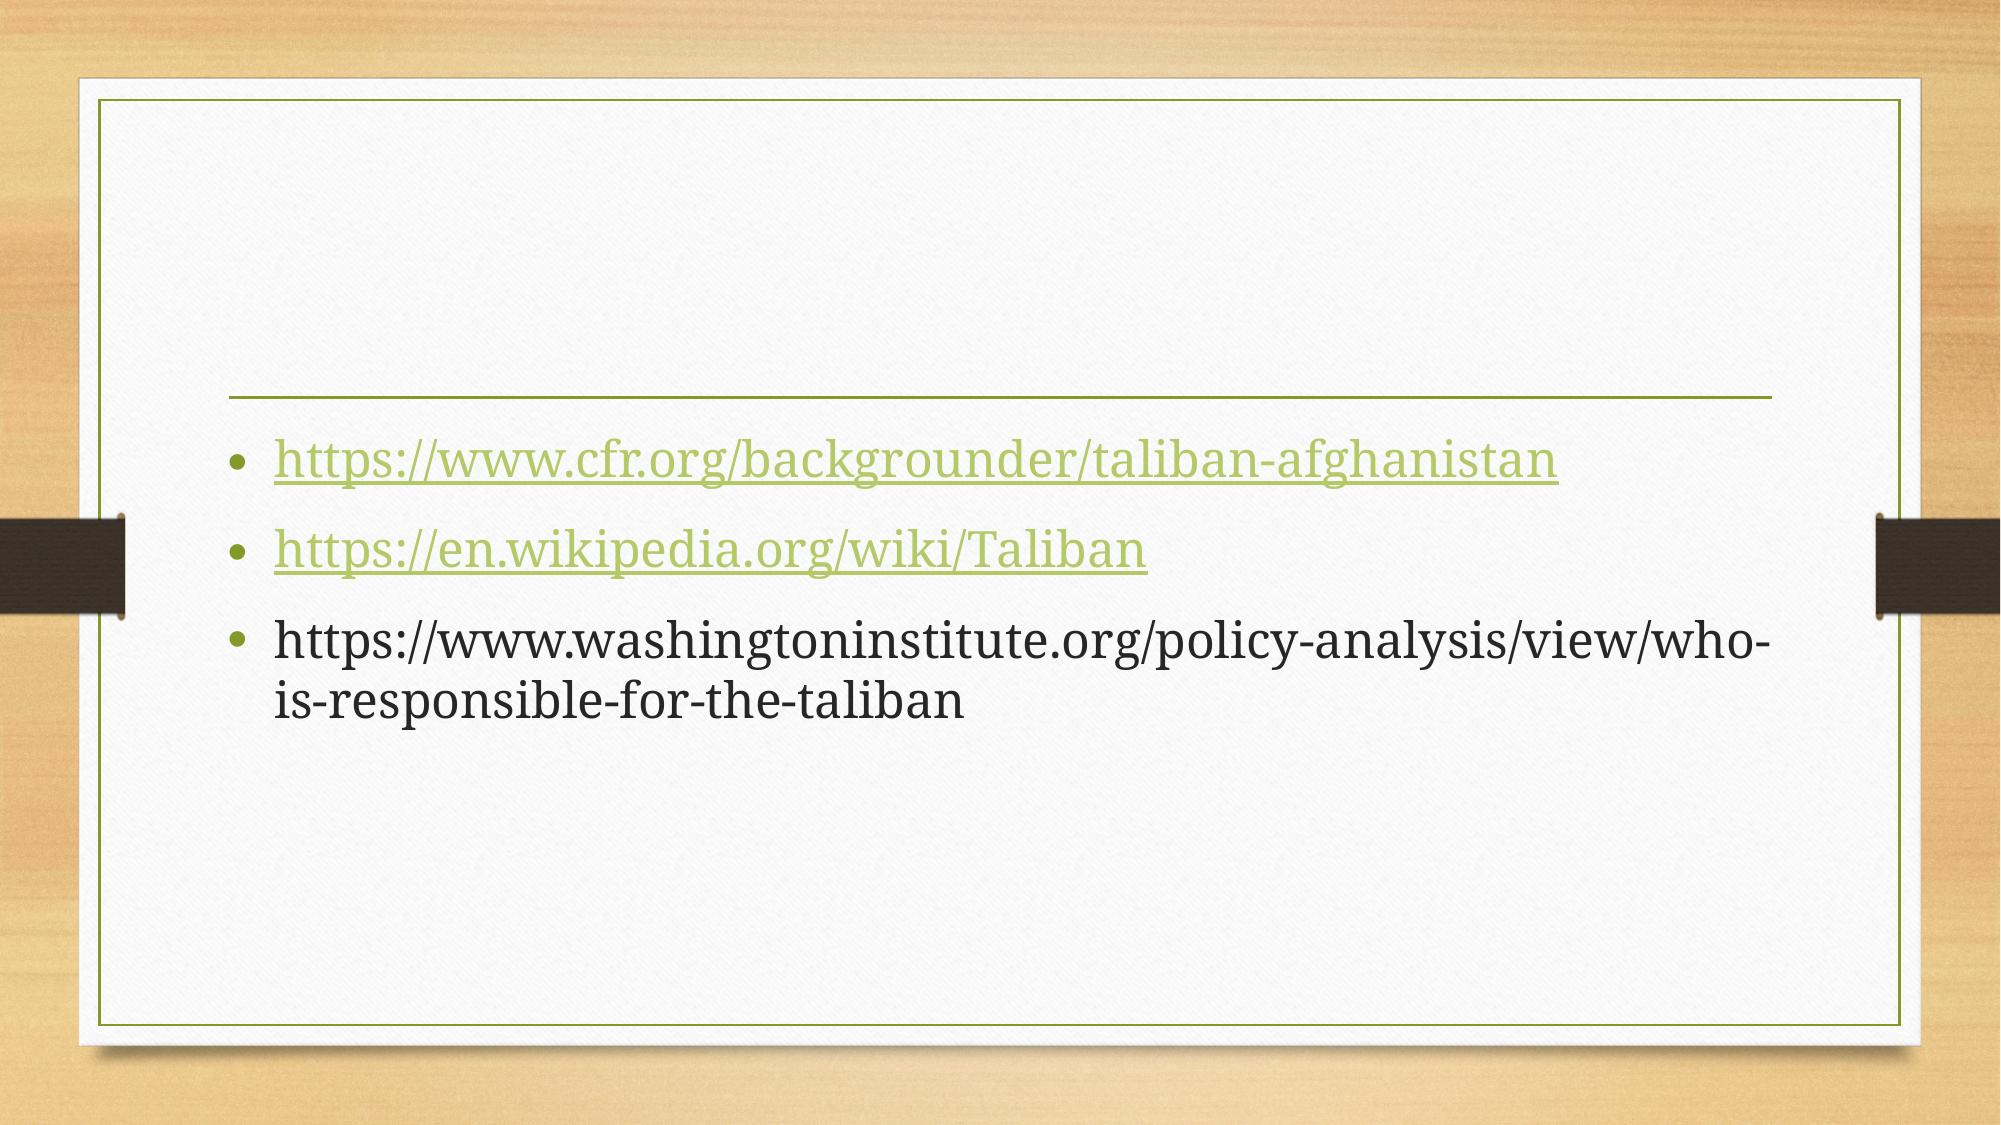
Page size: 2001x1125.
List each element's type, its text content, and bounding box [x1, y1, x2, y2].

list https://www.cfr.org/backgrounder/taliban-afghanistan https://en.wikipedia.org/wiki/Taliban https://www.washingtoninstitute.org/policy-analysis/view/who-is-responsible-for-the-taliban [212, 419, 1788, 964]
picture [0, 0, 2001, 1125]
